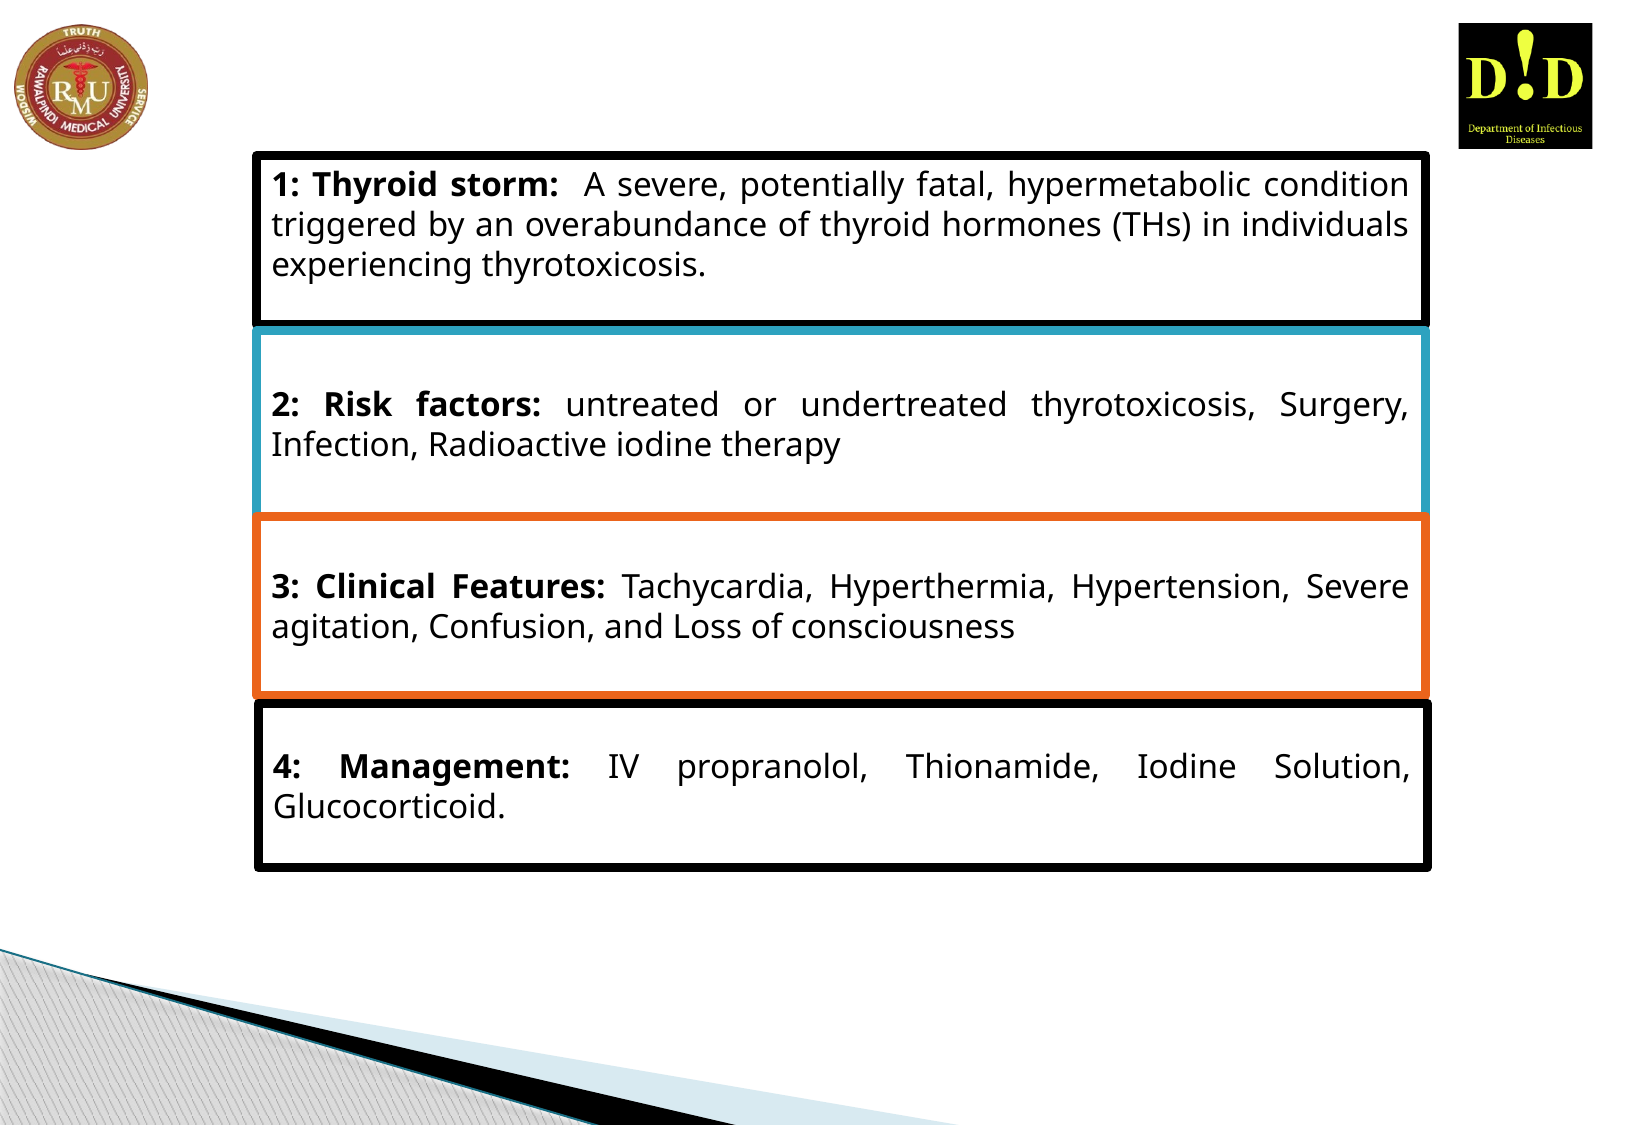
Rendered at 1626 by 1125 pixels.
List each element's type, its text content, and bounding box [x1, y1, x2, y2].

picture [1458, 23, 1593, 149]
text_box 2: Risk factors: untreated or undertreated thyrotoxicosis, Surgery, Infection, Radioactive iodine therapy [252, 326, 1430, 514]
text_box 1: Thyroid storm: A severe, potentially fatal, hypermetabolic condition triggered by an overabundance of thyroid hormones (THs) in individuals experiencing thyrotoxicosis. [252, 151, 1430, 328]
text_box 4: Management: IV propranolol, Thionamide, Iodine Solution, Glucocorticoid. [254, 699, 1432, 872]
text_box 3: Clinical Features: Tachycardia, Hyperthermia, Hypertension, Severe agitation, Confusion, and Loss of consciousness [252, 512, 1430, 700]
picture [14, 24, 148, 150]
